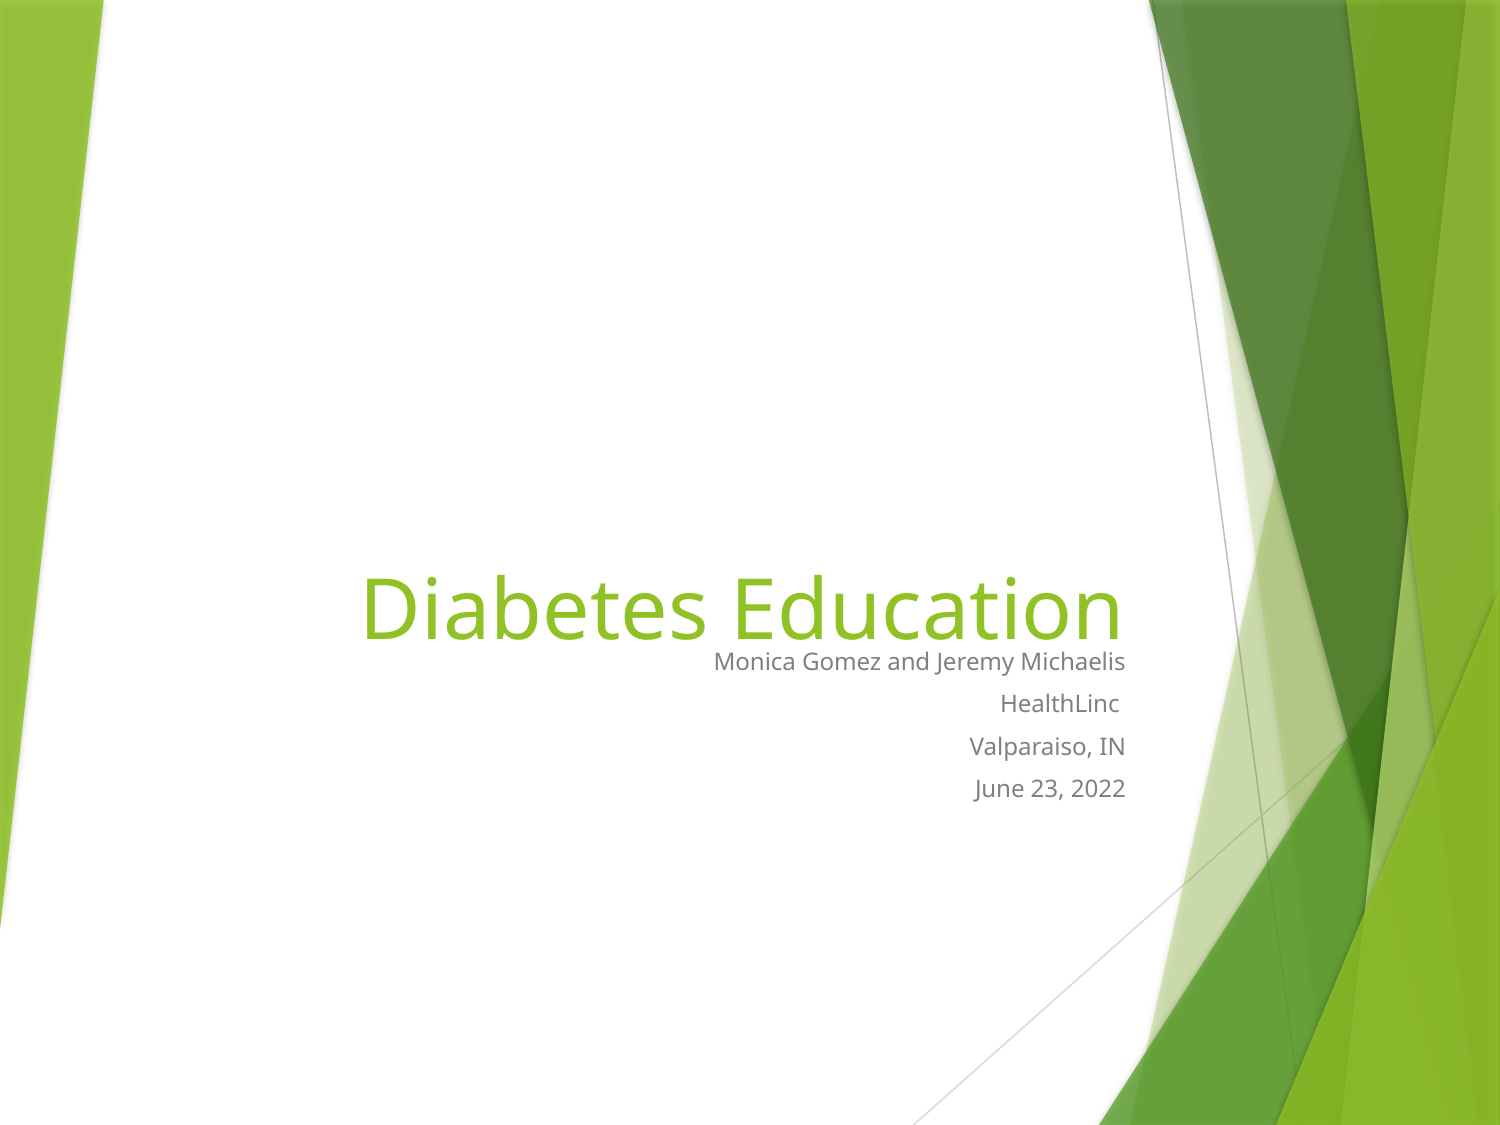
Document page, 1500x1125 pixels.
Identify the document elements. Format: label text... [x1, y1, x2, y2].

title Diabetes Education [185, 394, 1141, 638]
subtitle Monica Gomez and Jeremy Michaelis HealthLinc Valparaiso, IN June 23, 2022 [185, 638, 1141, 811]
